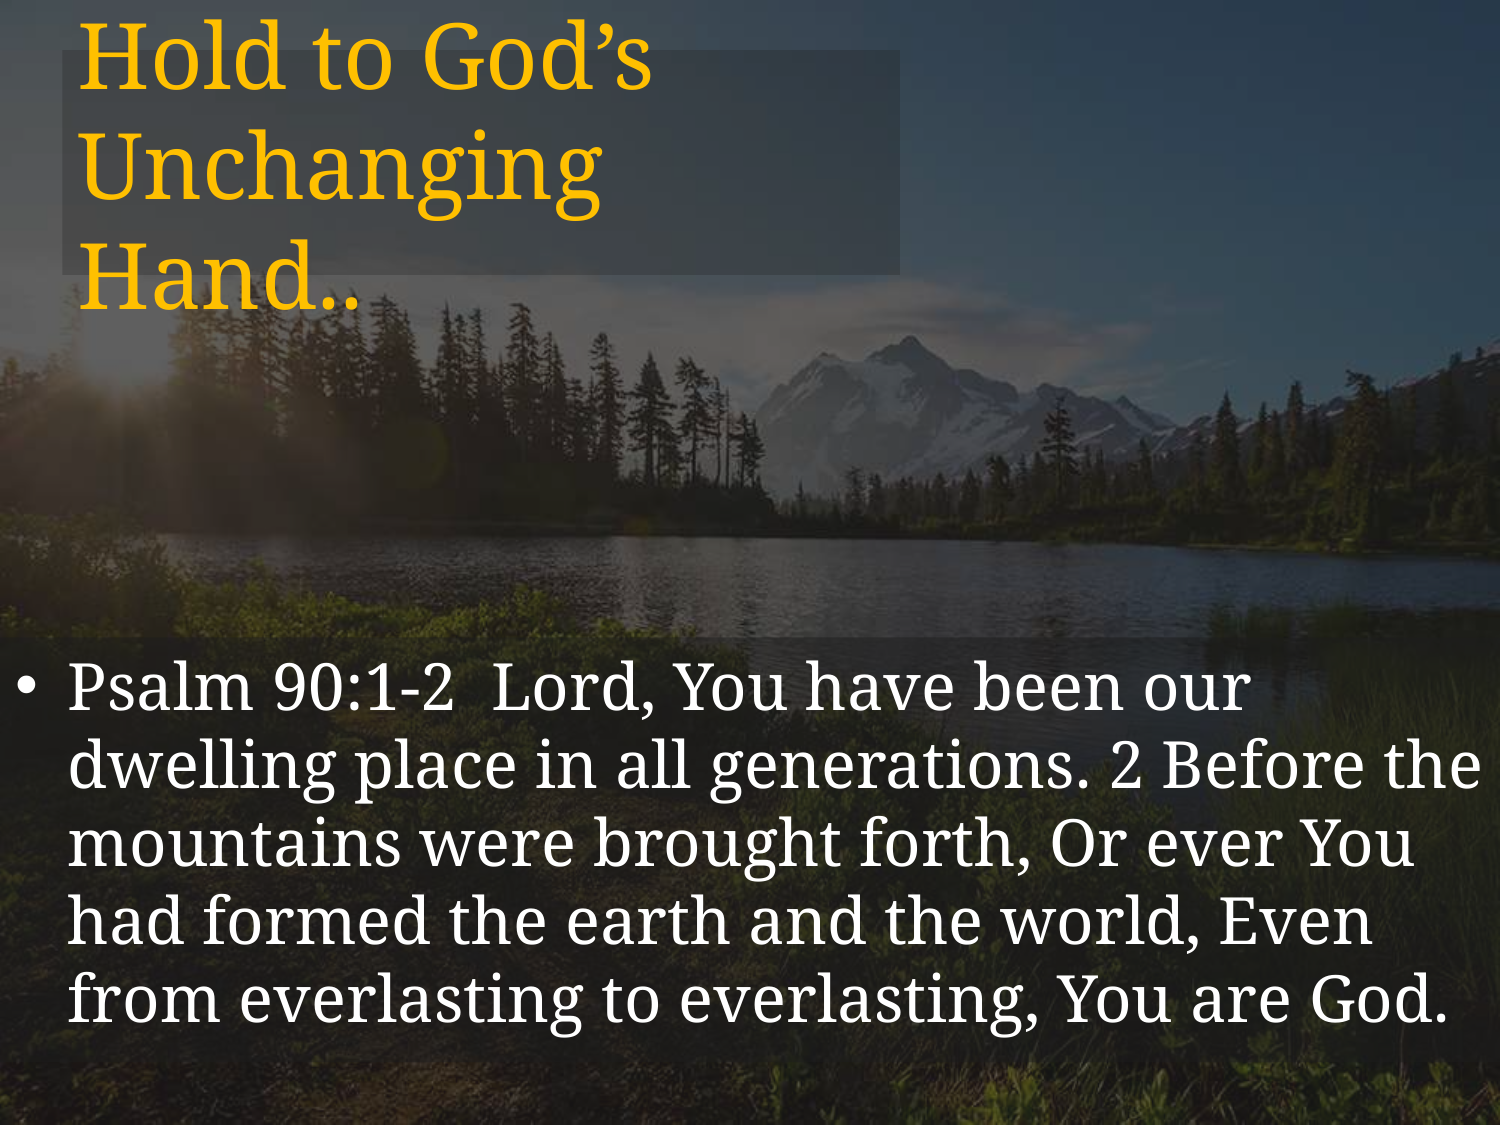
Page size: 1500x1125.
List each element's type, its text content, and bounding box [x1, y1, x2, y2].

title Hold to God’s Unchanging Hand.. [62, 50, 900, 275]
list Psalm 90:1-2 Lord, You have been our dwelling place in all generations. 2 Before the mountains were brought forth, Or ever You had formed the earth and the world, Even from everlasting to everlasting, You are God. [0, 637, 1500, 1063]
